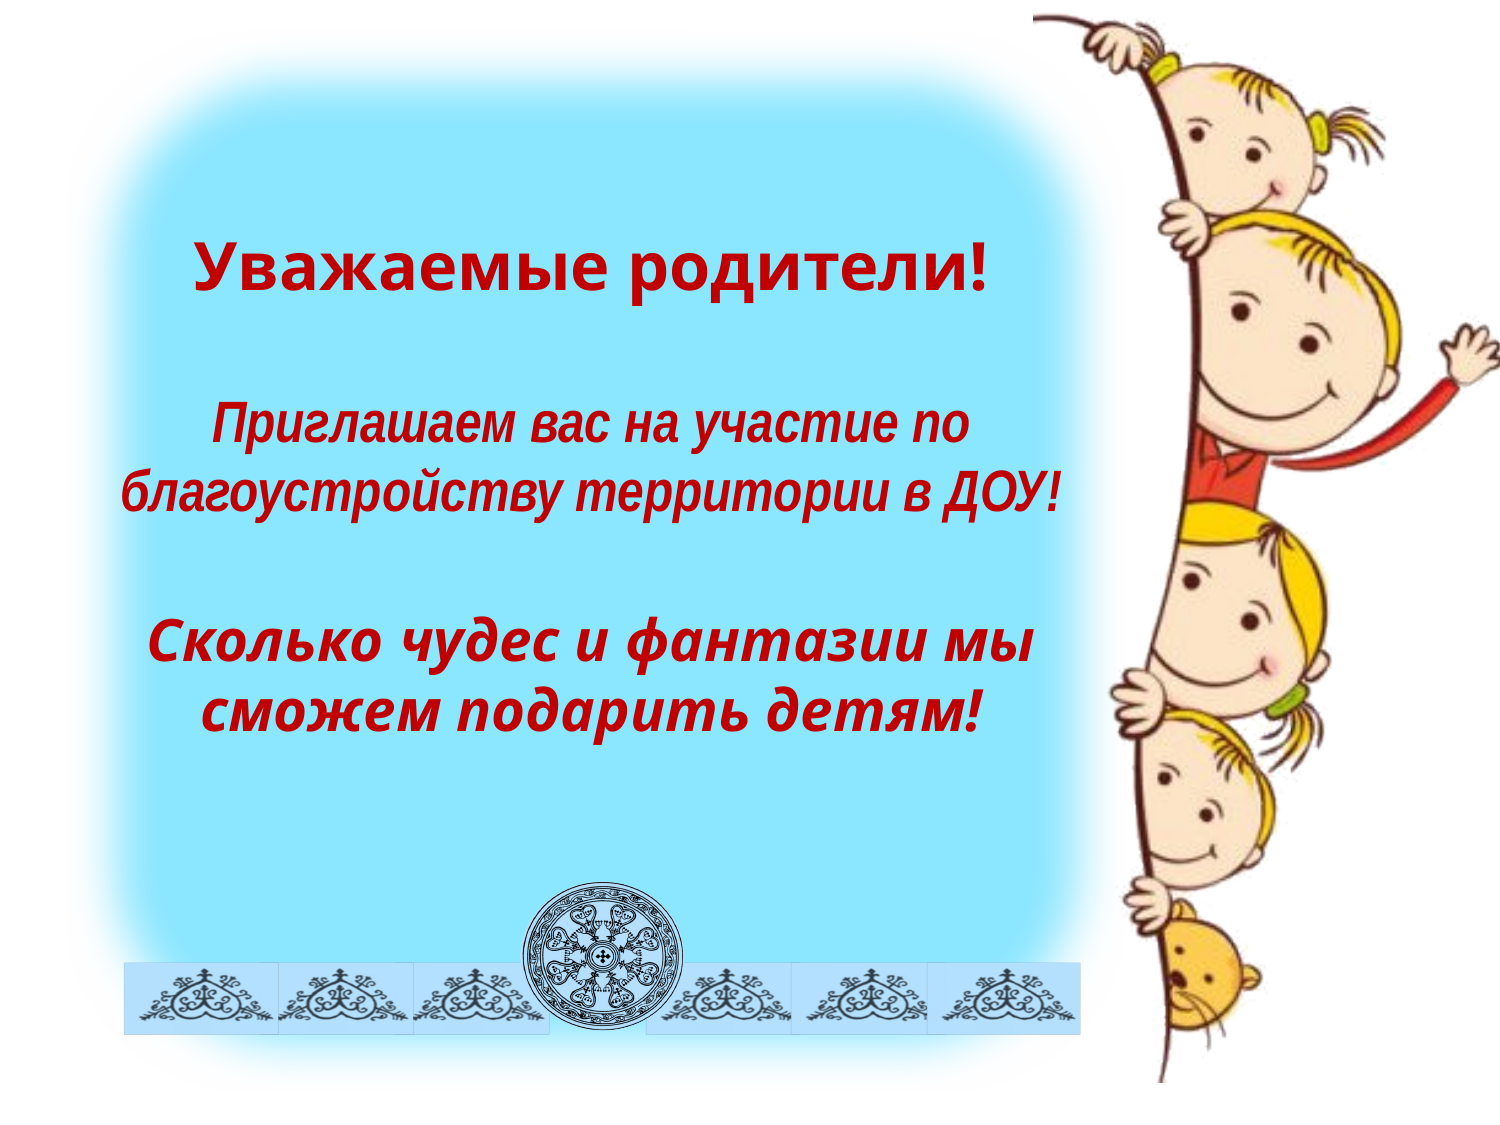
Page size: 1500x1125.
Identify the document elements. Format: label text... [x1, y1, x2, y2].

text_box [123, 881, 1081, 1036]
title Уважаемые родители! Приглашаем вас на участие по благоустройству территории в ДОУ! Сколько чудес и фантазии мы сможем подарить детям! [53, 66, 1130, 901]
picture [1033, 0, 1500, 1083]
